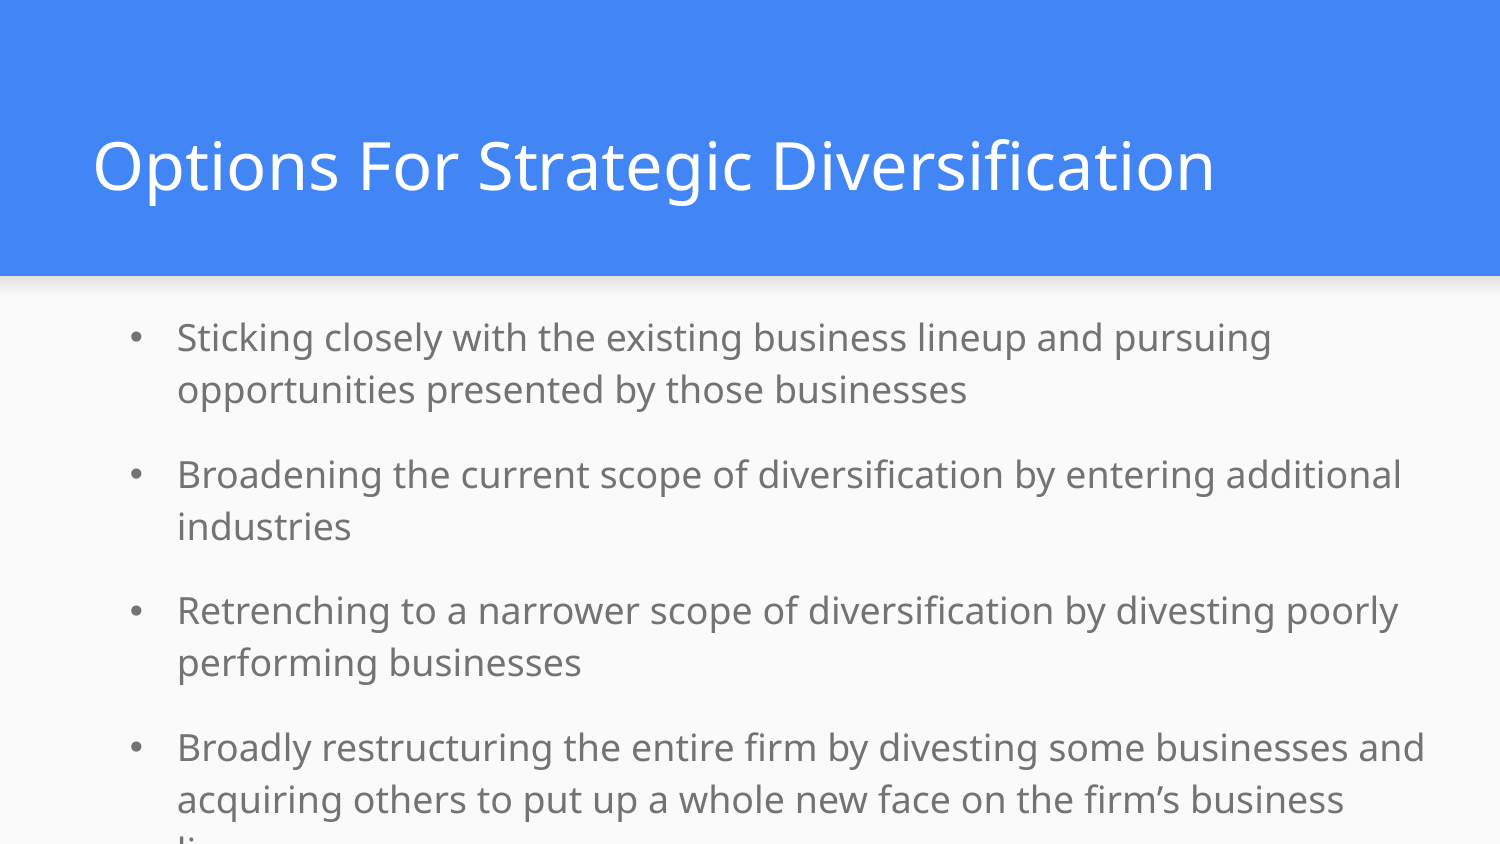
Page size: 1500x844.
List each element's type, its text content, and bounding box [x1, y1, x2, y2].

list Sticking closely with the existing business lineup and pursuing opportunities presented by those businesses Broadening the current scope of diversification by entering additional industries Retrenching to a narrower scope of diversification by divesting poorly performing businesses Broadly restructuring the entire firm by divesting some businesses and acquiring others to put up a whole new face on the firm’s business lineup [77, 292, 1451, 810]
title Options For Strategic Diversification [77, 92, 1427, 219]
